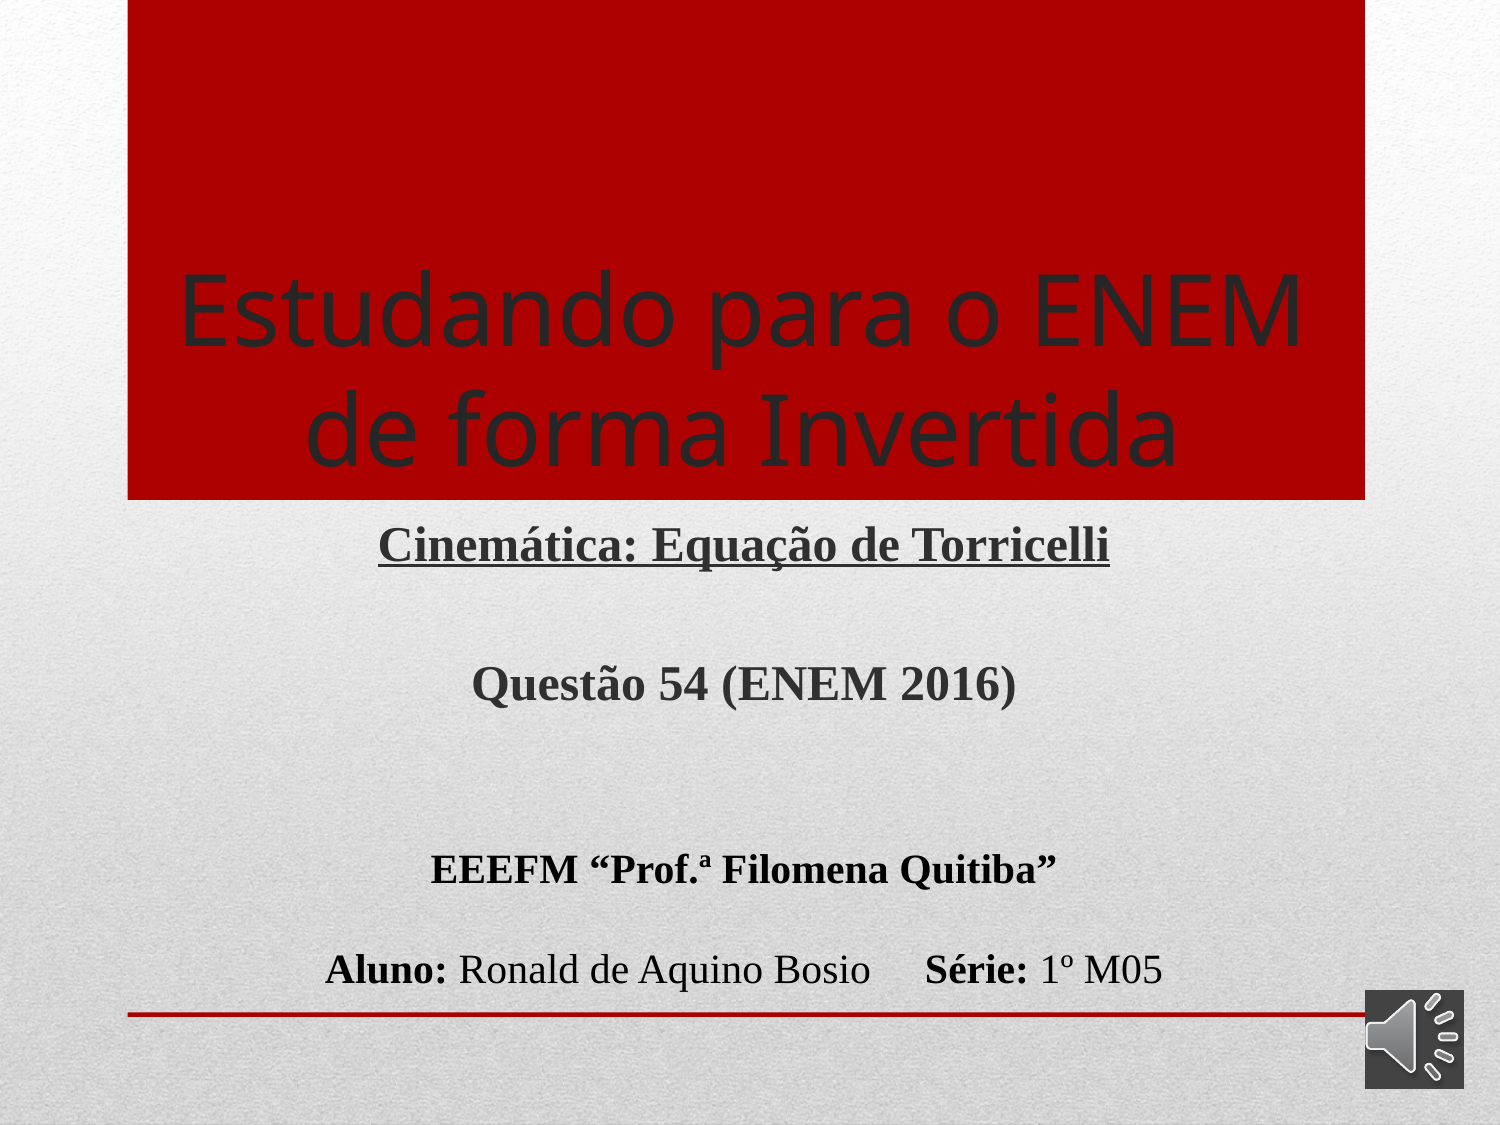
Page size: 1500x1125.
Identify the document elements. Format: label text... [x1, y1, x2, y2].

picture [1363, 988, 1466, 1091]
title Estudando para o ENEM de forma Invertida [123, 243, 1362, 494]
subtitle Cinemática: Equação de Torricelli Questão 54 (ENEM 2016) [181, 503, 1307, 666]
text_box EEEFM “Prof.ª Filomena Quitiba” Aluno: Ronald de Aquino Bosio Série: 1º M05 [135, 834, 1353, 1000]
